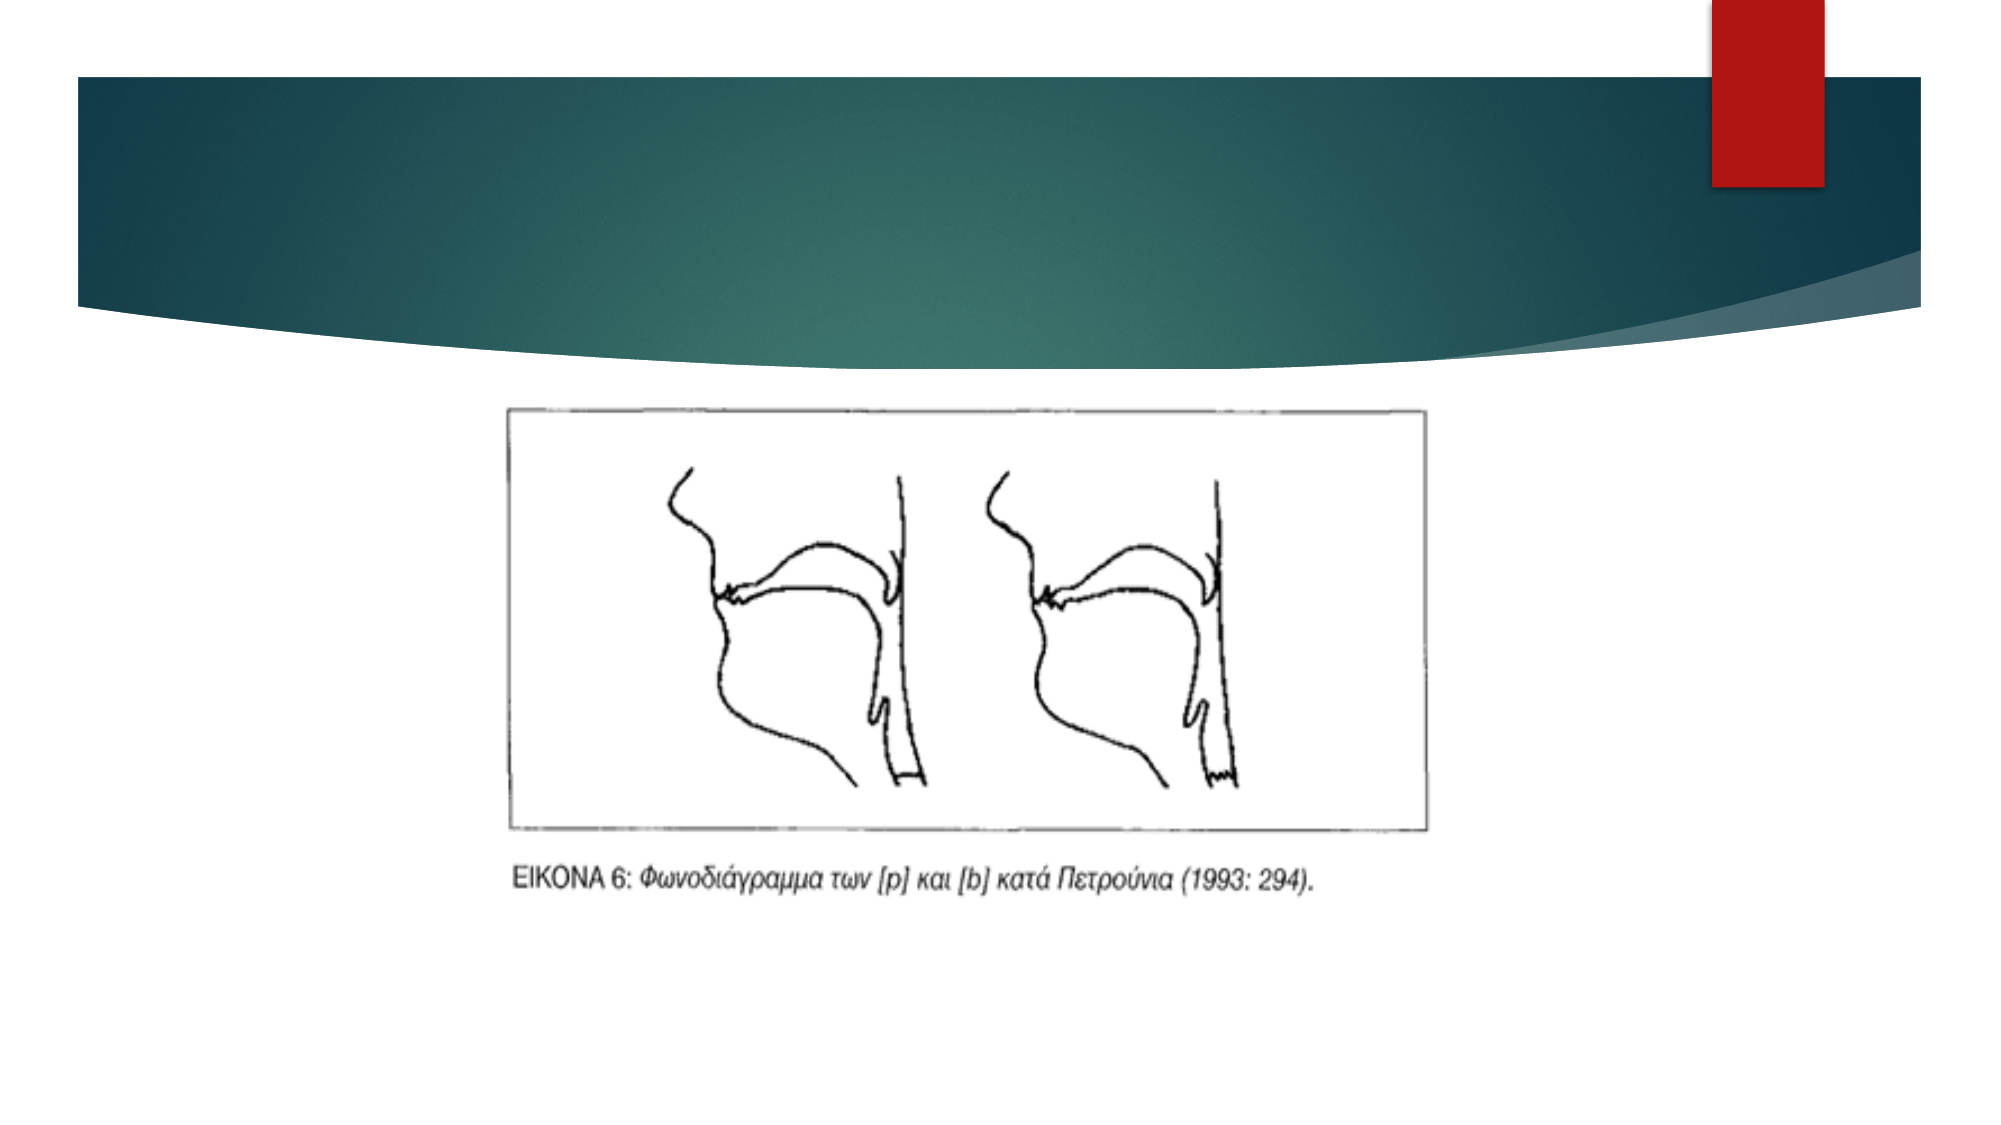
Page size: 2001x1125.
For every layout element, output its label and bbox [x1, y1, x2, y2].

list [462, 369, 1435, 939]
